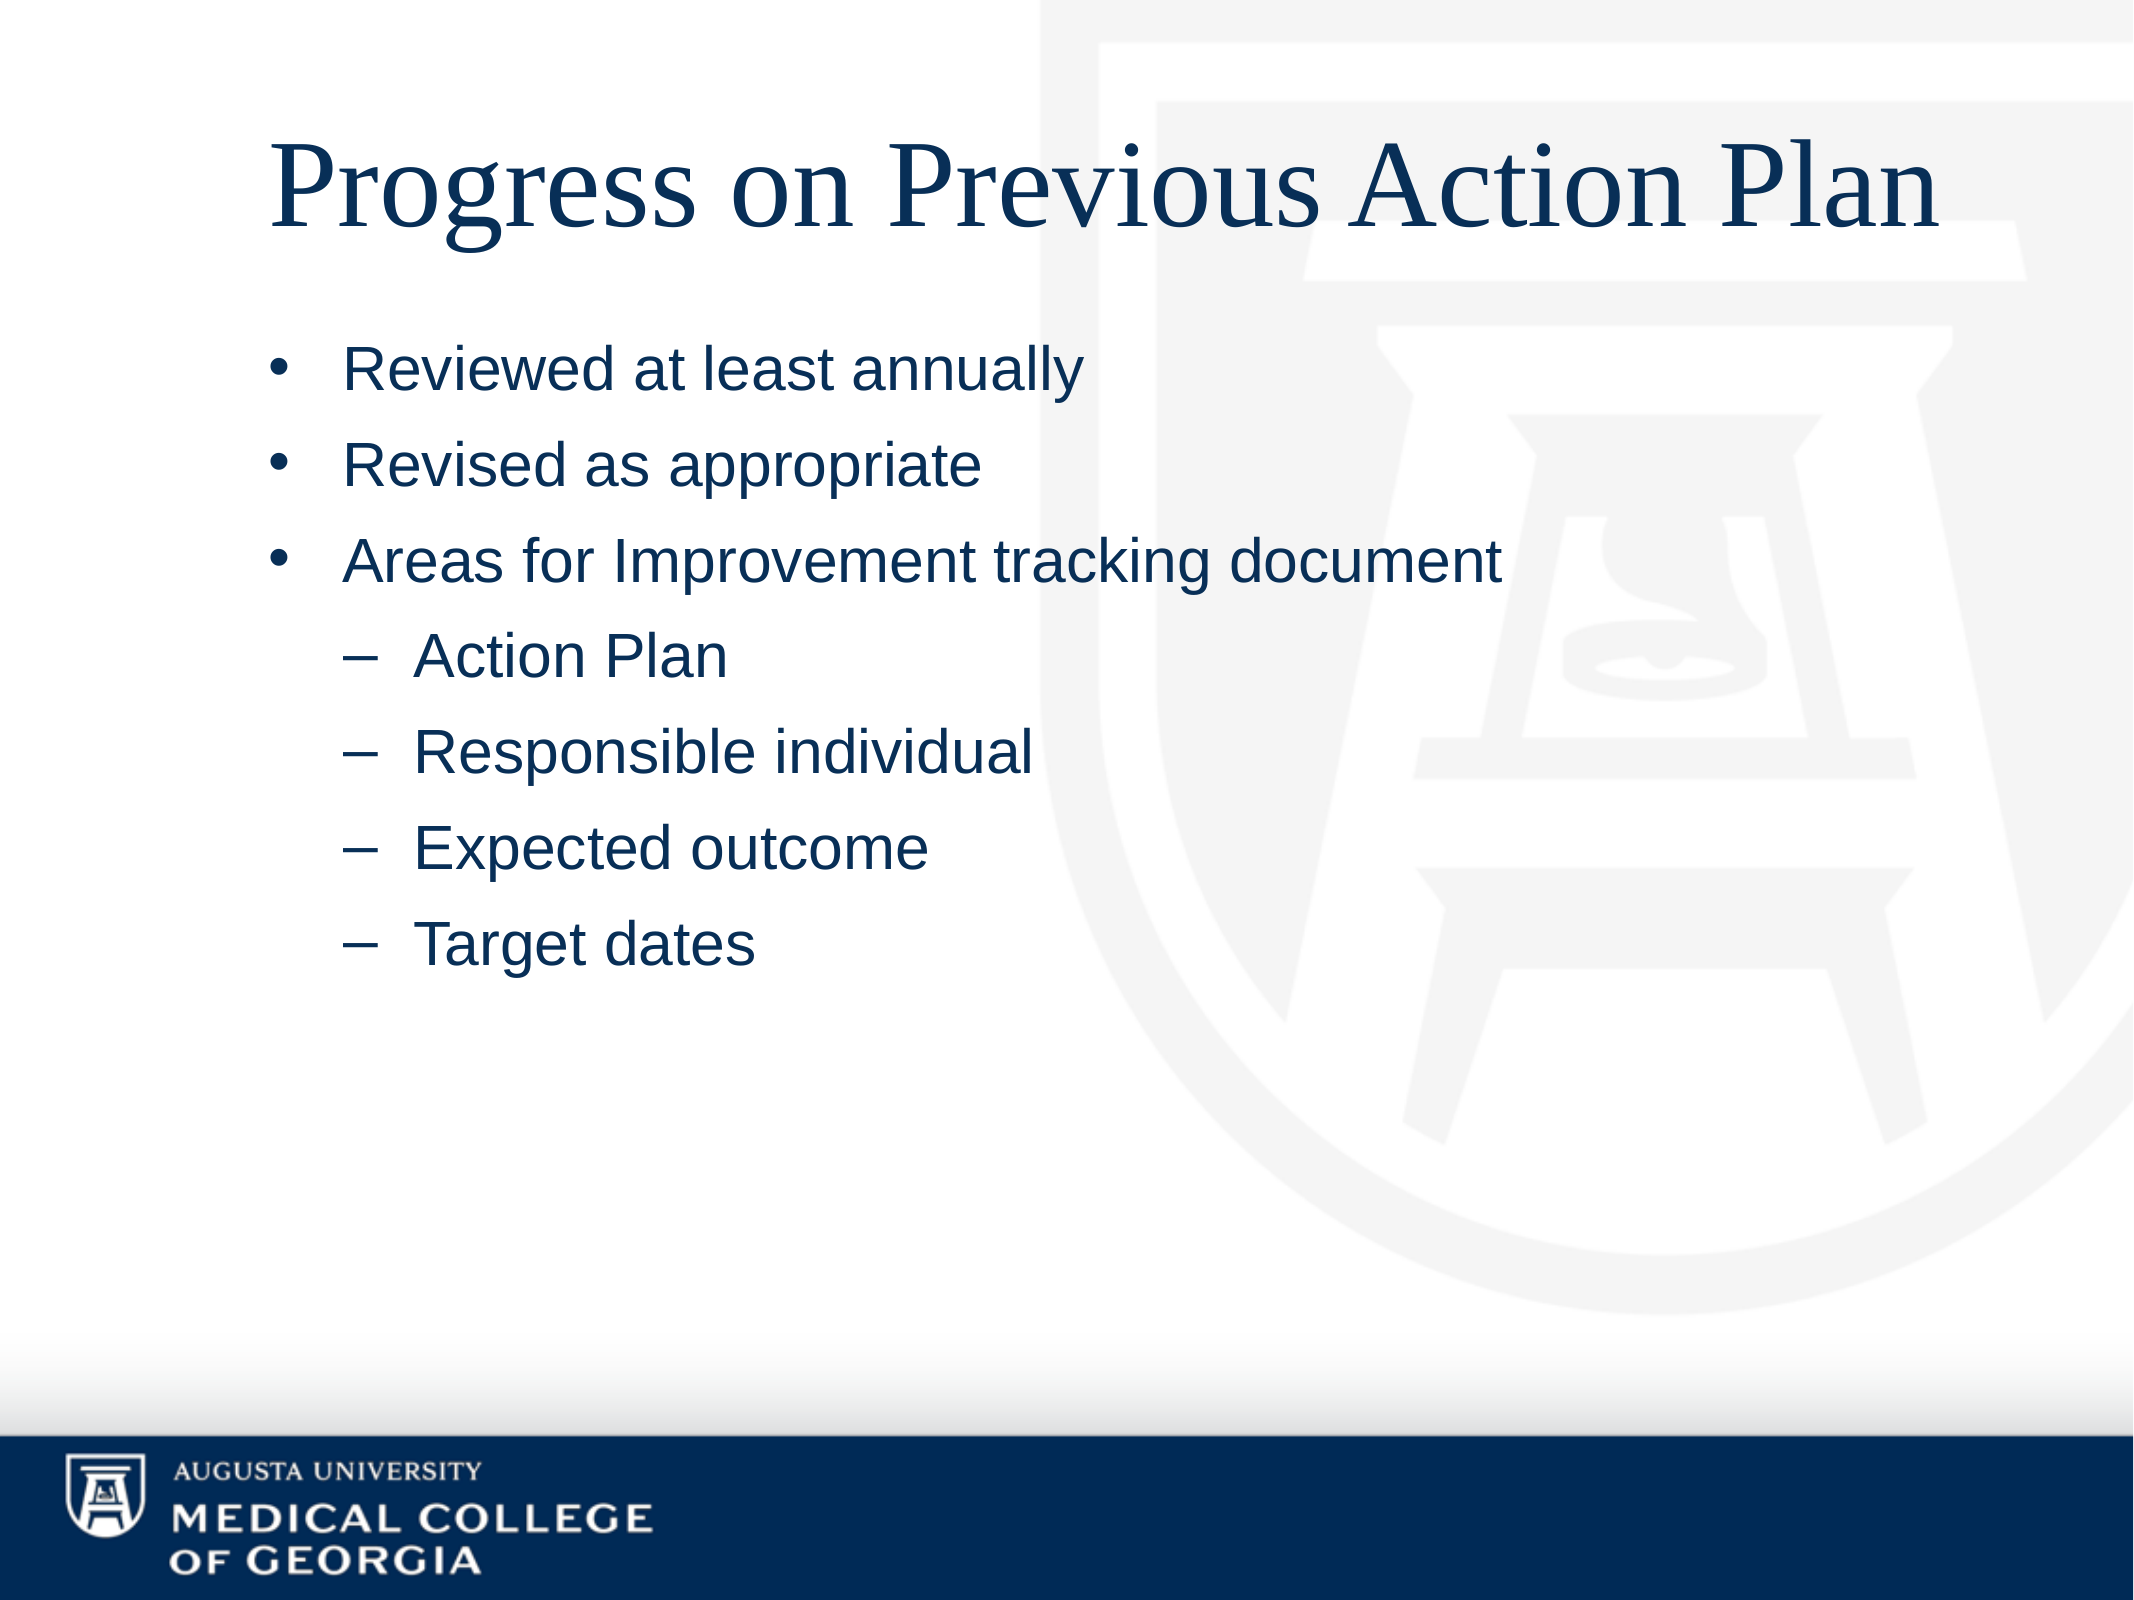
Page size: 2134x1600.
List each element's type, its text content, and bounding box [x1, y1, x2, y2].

title Progress on Previous Action Plan [253, 94, 2021, 266]
picture [0, 0, 2134, 1600]
list Reviewed at least annually Revised as appropriate Areas for Improvement tracking document Action Plan Responsible individual Expected outcome Target dates [253, 320, 1873, 1091]
